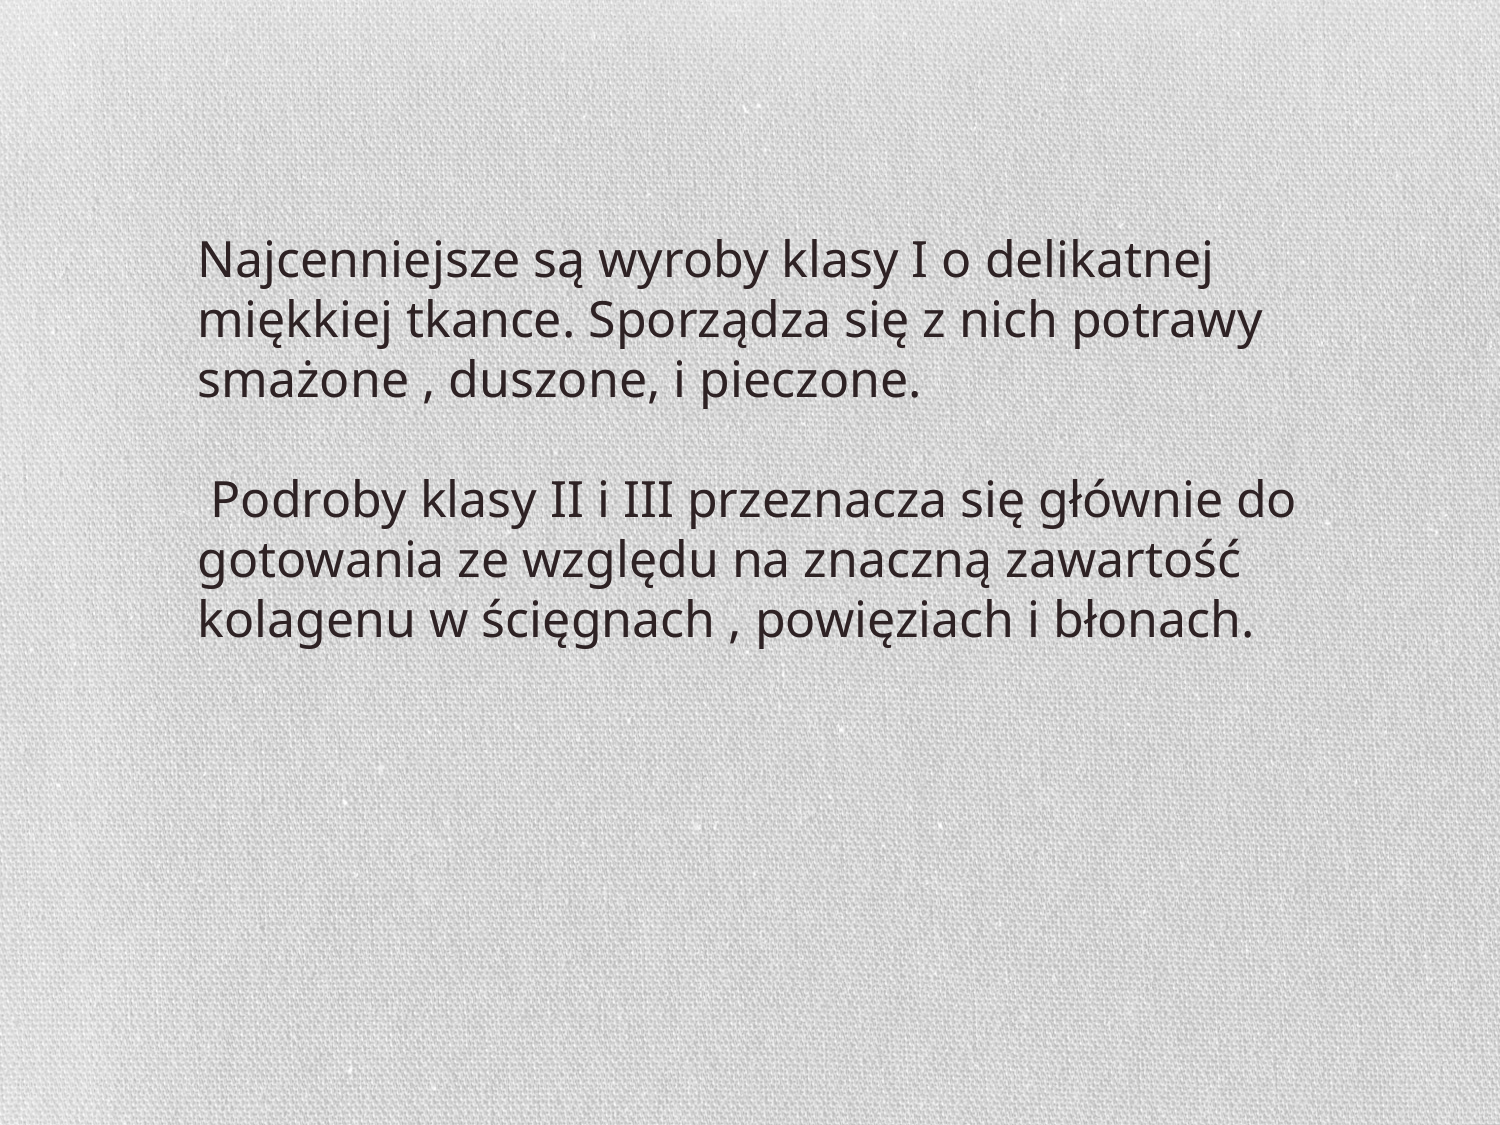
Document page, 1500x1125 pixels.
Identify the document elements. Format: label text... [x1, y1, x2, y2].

text_box Najcenniejsze są wyroby klasy I o delikatnej miękkiej tkance. Sporządza się z nich potrawy smażone , duszone, i pieczone. Podroby klasy II i III przeznacza się głównie do gotowania ze względu na znaczną zawartość kolagenu w ścięgnach , powięziach i błonach. [182, 219, 1317, 655]
